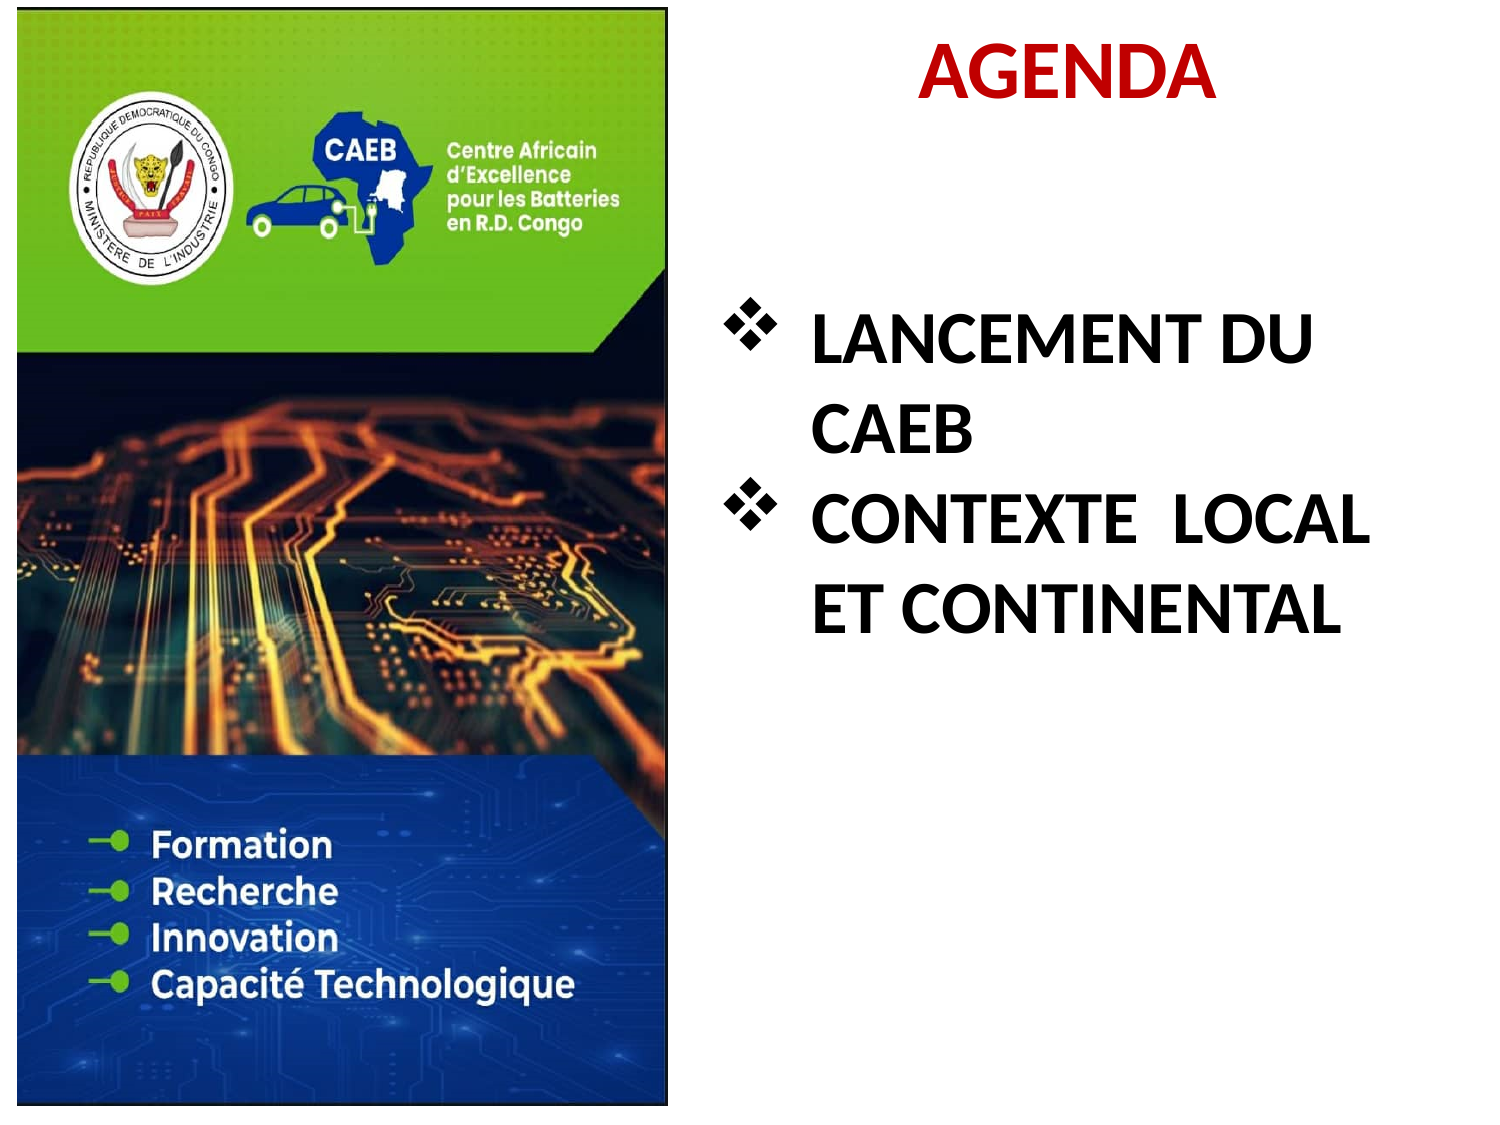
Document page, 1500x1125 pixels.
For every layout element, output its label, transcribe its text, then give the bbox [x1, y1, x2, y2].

text_box LANCEMENT DU CAEB CONTEXTE LOCAL ET CONTINENTAL [702, 281, 1485, 747]
text_box AGENDA [903, 7, 1235, 123]
picture [17, 6, 668, 1107]
